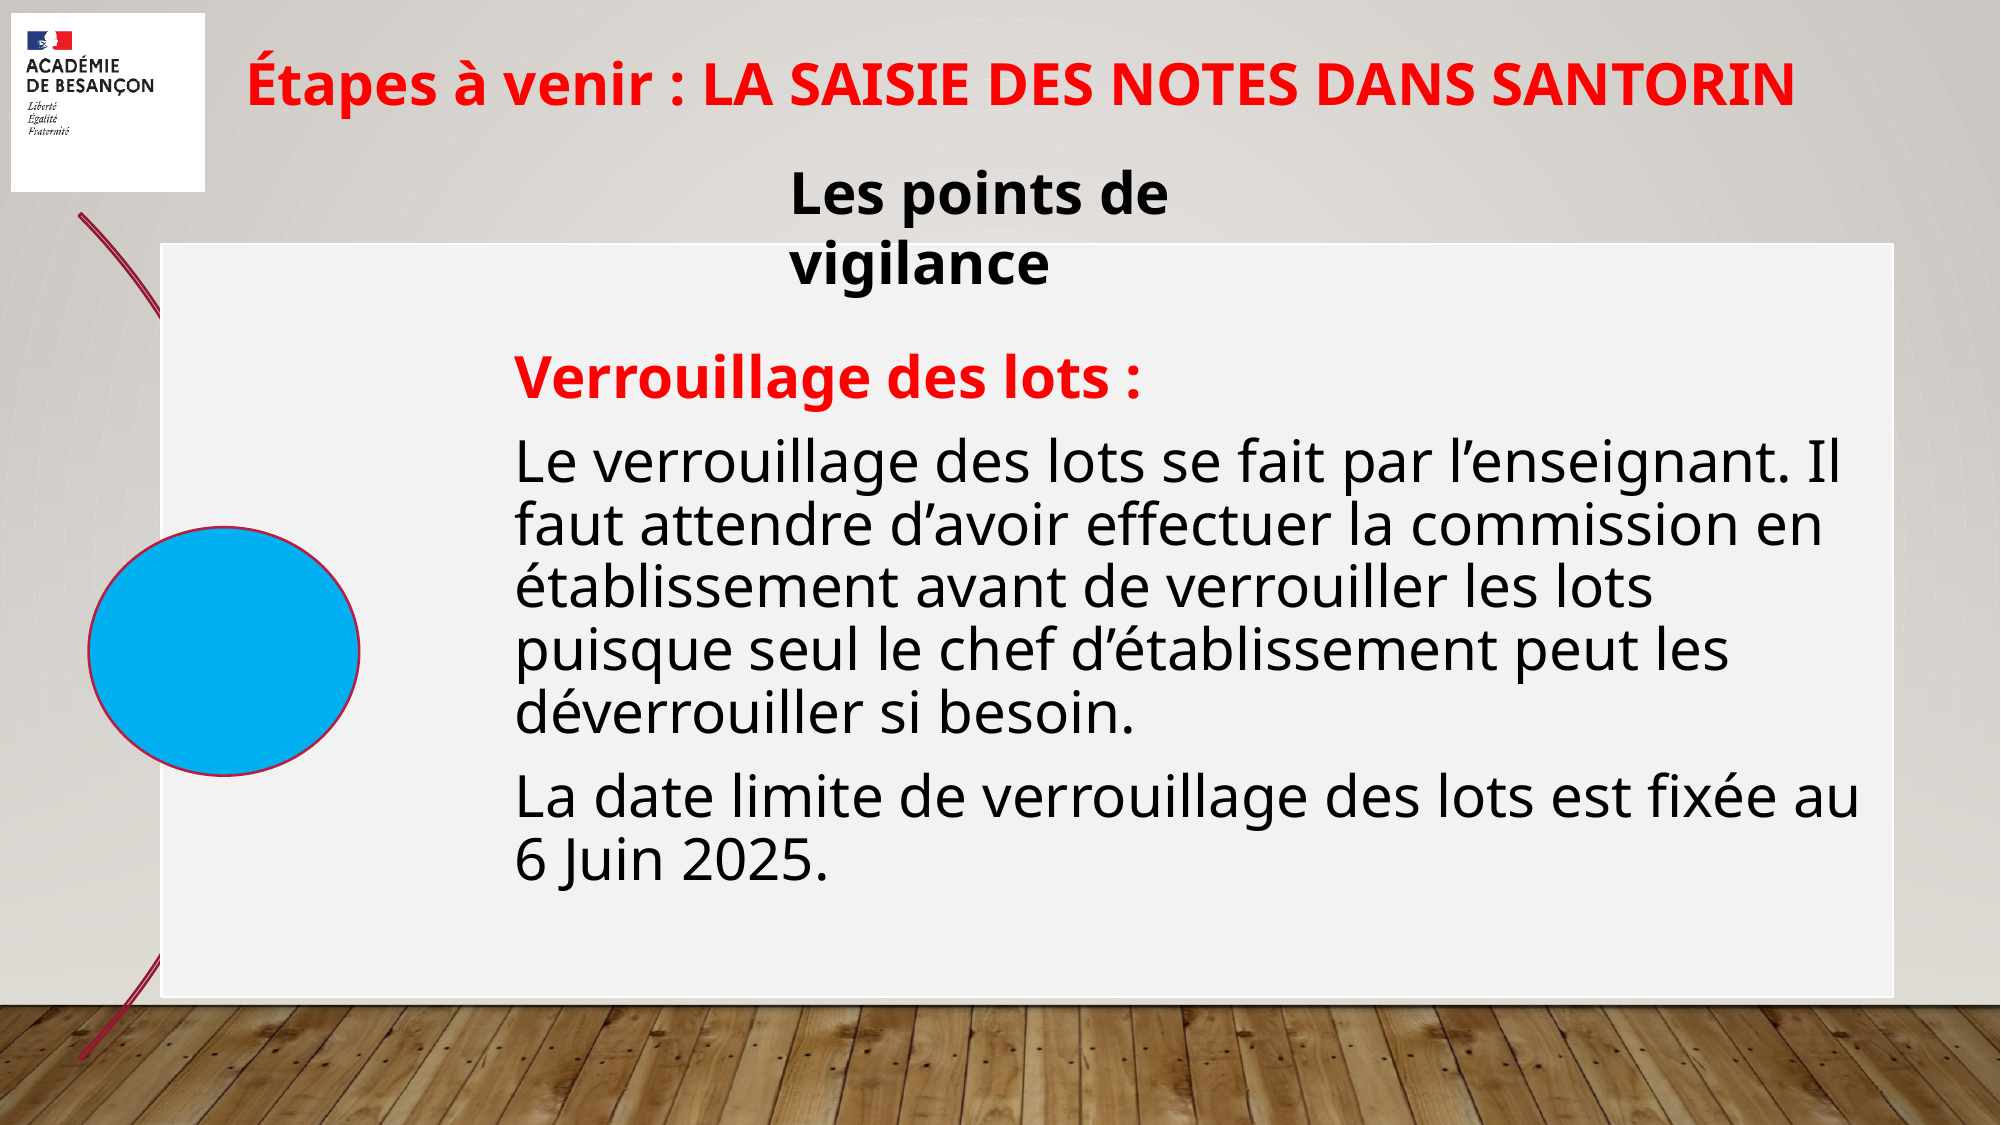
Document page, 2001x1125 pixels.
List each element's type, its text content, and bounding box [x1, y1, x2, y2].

picture [0, 1005, 2000, 1125]
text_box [55, 191, 1951, 1082]
text_box Étapes à venir : LA SAISIE DES NOTES DANS SANTORIN [230, 39, 1950, 125]
picture [11, 13, 206, 193]
text_box Les points de vigilance [774, 149, 1459, 191]
